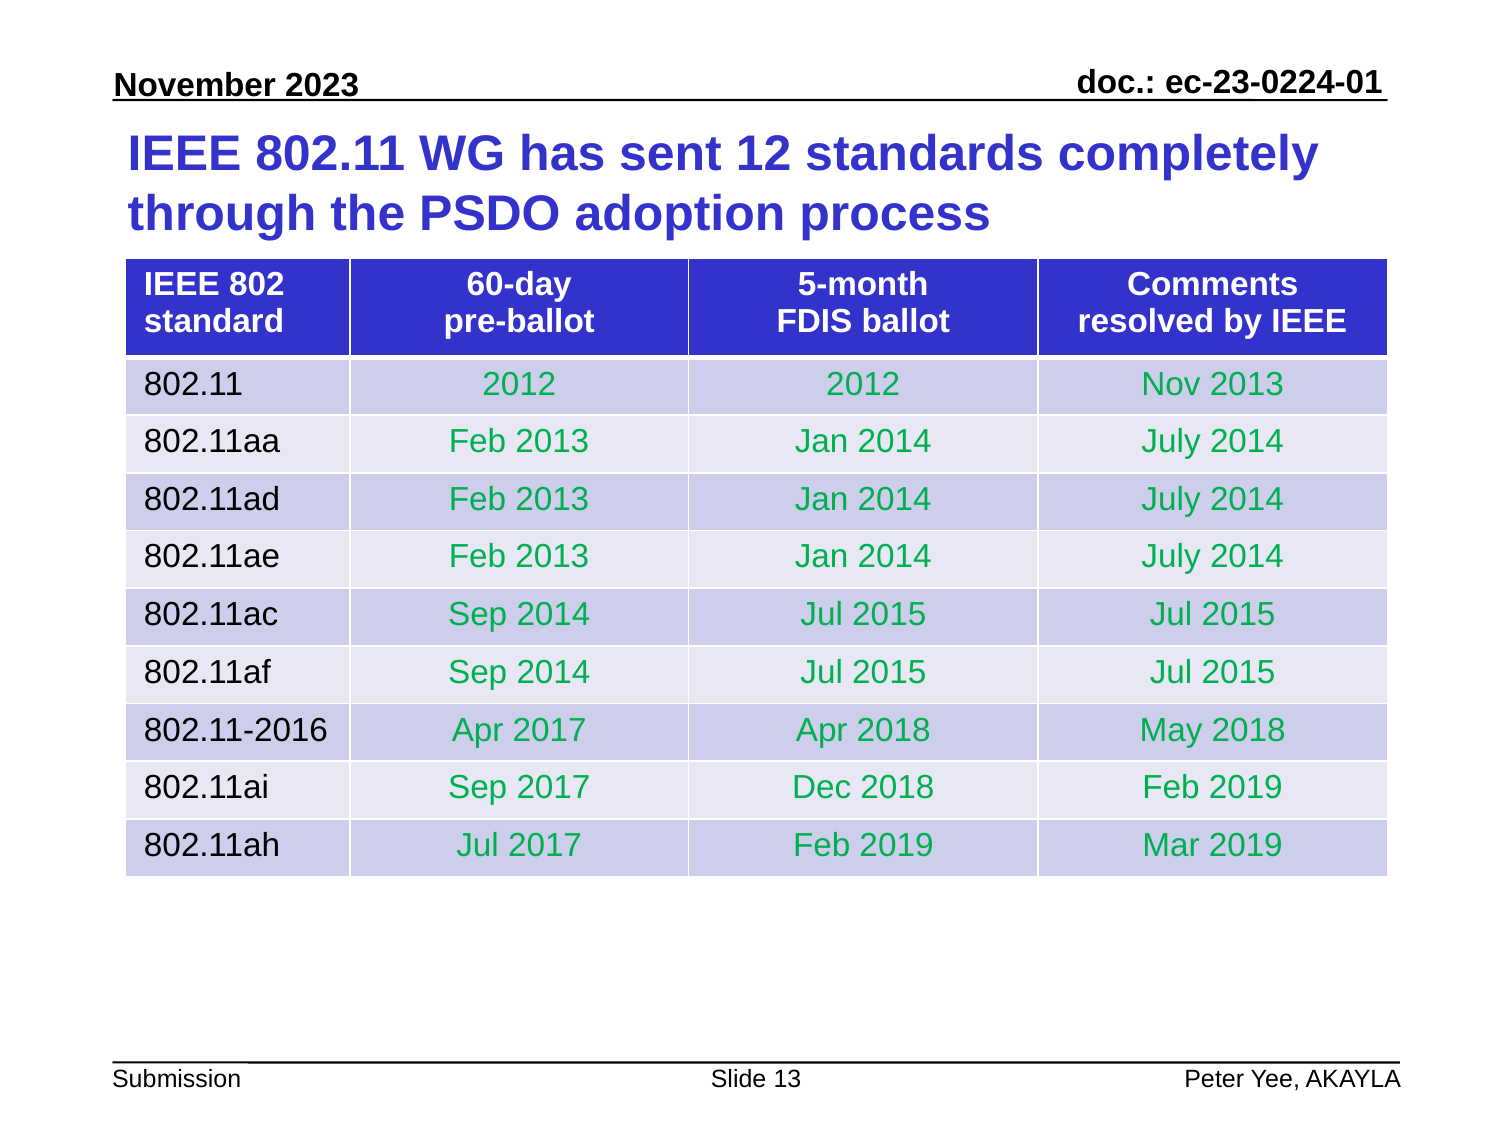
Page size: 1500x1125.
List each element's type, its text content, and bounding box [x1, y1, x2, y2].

table_header Comments resolved by IEEE [1039, 259, 1387, 355]
table_cell Feb 2013 [351, 531, 688, 587]
table_cell Sep 2014 [351, 589, 688, 645]
table_cell Sep 2017 [351, 762, 688, 818]
table_header 60-day pre-ballot [351, 259, 688, 355]
table_cell Feb 2013 [351, 474, 688, 530]
table_cell Jul 2015 [689, 589, 1037, 645]
table_cell Jul 2015 [1039, 647, 1387, 703]
table_cell 802.11ah [126, 820, 349, 876]
table_cell 802.11ai [126, 762, 349, 818]
table_cell Dec 2018 [689, 762, 1037, 818]
slide_number Slide 13 [709, 1061, 803, 1093]
table_cell Jul 2015 [1039, 589, 1387, 645]
table_cell 2012 [689, 360, 1037, 414]
footer Peter Yee, AKAYLA [1183, 1061, 1402, 1093]
table_header IEEE 802 standard [126, 259, 349, 355]
table_cell Feb 2013 [351, 416, 688, 472]
table_cell 802.11aa [126, 416, 349, 472]
table_header 5-month FDIS ballot [689, 259, 1037, 355]
table_cell Jan 2014 [689, 474, 1037, 530]
table_cell Nov 2013 [1039, 360, 1387, 414]
table_cell Apr 2017 [351, 704, 688, 760]
table_cell Apr 2018 [689, 704, 1037, 760]
table_cell May 2018 [1039, 704, 1387, 760]
table_cell Feb 2019 [689, 820, 1037, 876]
table_cell 802.11 [126, 360, 349, 414]
table_cell Jan 2014 [689, 416, 1037, 472]
table_cell 802.11ae [126, 531, 349, 587]
table_cell July 2014 [1039, 531, 1387, 587]
table_cell Sep 2014 [351, 647, 688, 703]
table_cell Jul 2017 [351, 820, 688, 876]
table_cell Mar 2019 [1039, 820, 1387, 876]
table_cell July 2014 [1039, 474, 1387, 530]
table_cell Jul 2015 [689, 647, 1037, 703]
table_cell July 2014 [1039, 416, 1387, 472]
table_cell 802.11af [126, 647, 349, 703]
table_cell Jan 2014 [689, 531, 1037, 587]
table_cell 802.11ac [126, 589, 349, 645]
table_cell 802.11ad [126, 474, 349, 530]
table_cell 2012 [351, 360, 688, 414]
table_cell Feb 2019 [1039, 762, 1387, 818]
table_cell 802.11-2016 [126, 704, 349, 760]
title IEEE 802.11 WG has sent 12 standards completely through the PSDO adoption process [112, 112, 1388, 288]
